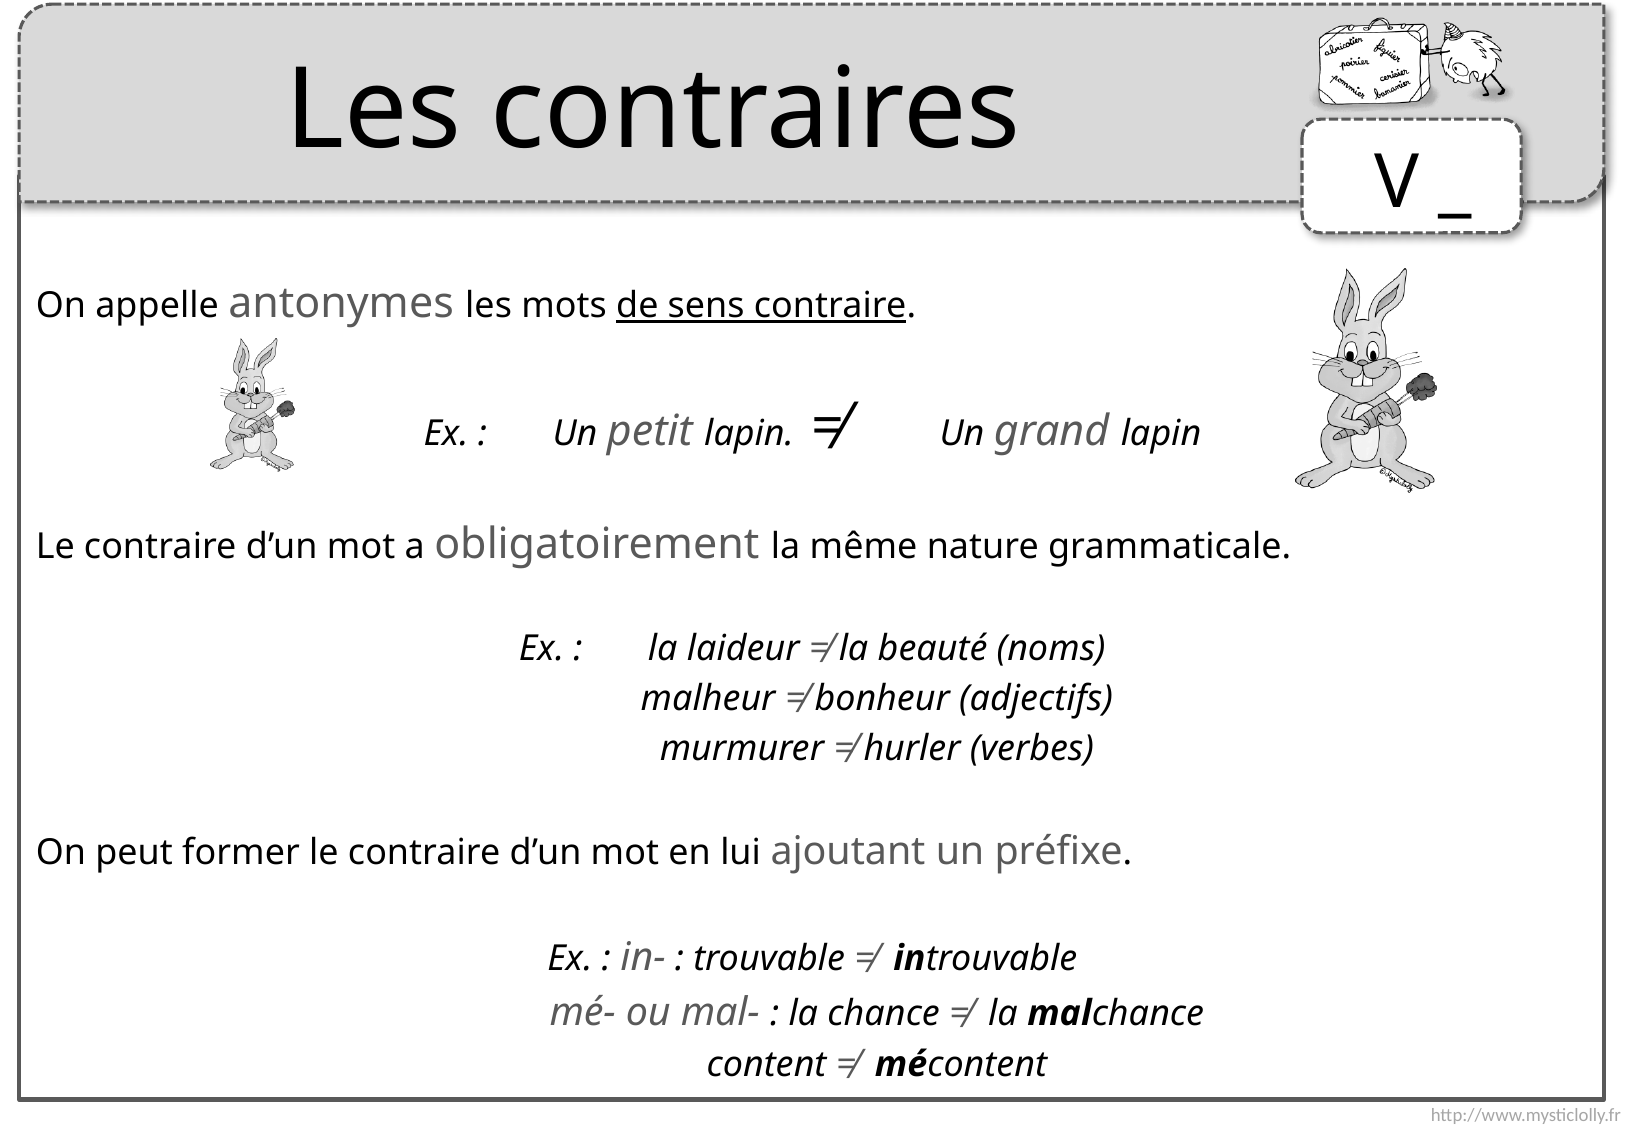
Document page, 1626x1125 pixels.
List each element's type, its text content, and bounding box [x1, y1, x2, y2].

list V _ [1313, 125, 1533, 233]
list Les contraires [44, 4, 1262, 202]
picture [209, 337, 295, 472]
list On appelle antonymes les mots de sens contraire. Ex. : Un petit lapin. ≠ Un grand lapin Le contraire d’un mot a obligatoirement la même nature grammaticale. Ex. : la laideur ≠ la beauté (noms) malheur ≠ bonheur (adjectifs) murmurer ≠ hurler (verbes) On peut former le contraire d’un mot en lui ajoutant un préfixe. Ex. : in- : trouvable ≠ introuvable mé- ou mal- : la chance ≠ la malchance content ≠ mécontent [21, 267, 1604, 1094]
picture [1294, 268, 1437, 493]
picture [1309, 15, 1515, 127]
